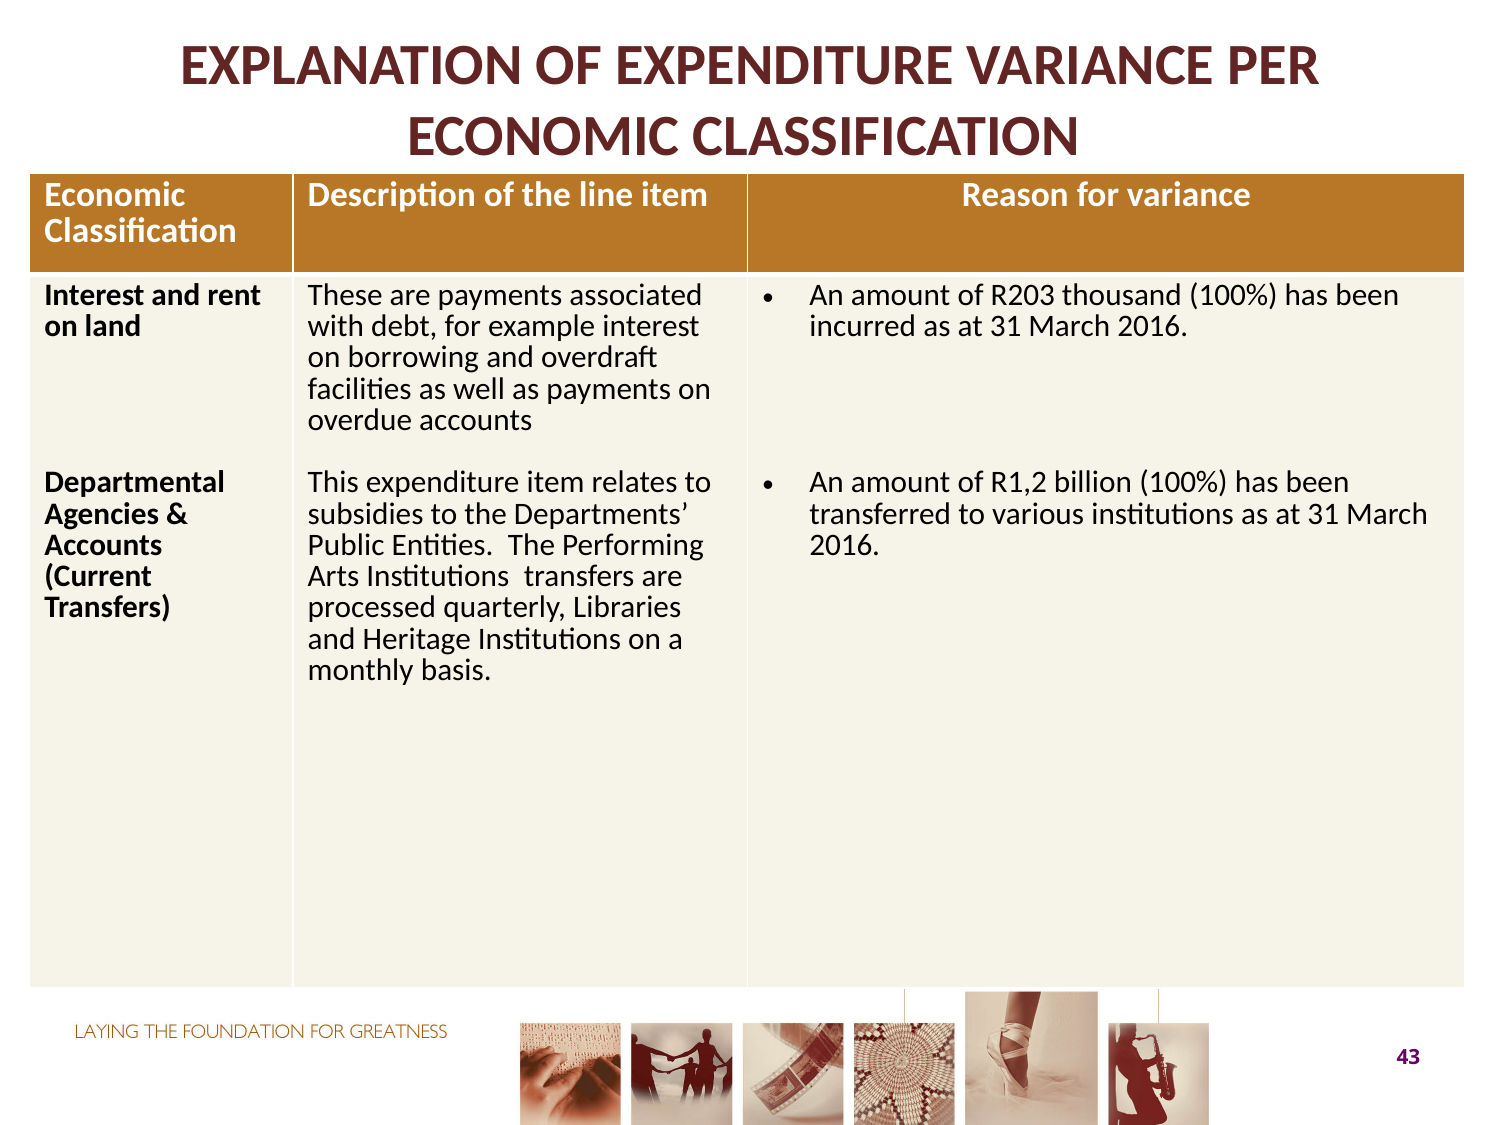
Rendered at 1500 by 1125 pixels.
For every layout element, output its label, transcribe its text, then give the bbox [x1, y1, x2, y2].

table_cell An amount of R203 thousand (100%) has been incurred as at 31 March 2016. An amount of R1,2 billion (100%) has been transferred to various institutions as at 31 March 2016. [748, 277, 1464, 987]
table_cell These are payments associated with debt, for example interest on borrowing and overdraft facilities as well as payments on overdue accounts This expenditure item relates to subsidies to the Departments’ Public Entities. The Performing Arts Institutions transfers are processed quarterly, Libraries and Heritage Institutions on a monthly basis. [294, 277, 747, 987]
table_header Reason for variance [748, 174, 1464, 272]
slide_number 43 [1340, 1011, 1436, 1083]
picture [12, 941, 1253, 1125]
table_header Description of the line item [294, 174, 747, 272]
table_header Economic Classification [30, 174, 292, 272]
table_cell Interest and rent on land Departmental Agencies & Accounts (Current Transfers) [30, 277, 292, 987]
text_box Explanation of Expenditure Variance Per Economic Classification [29, 19, 1471, 79]
